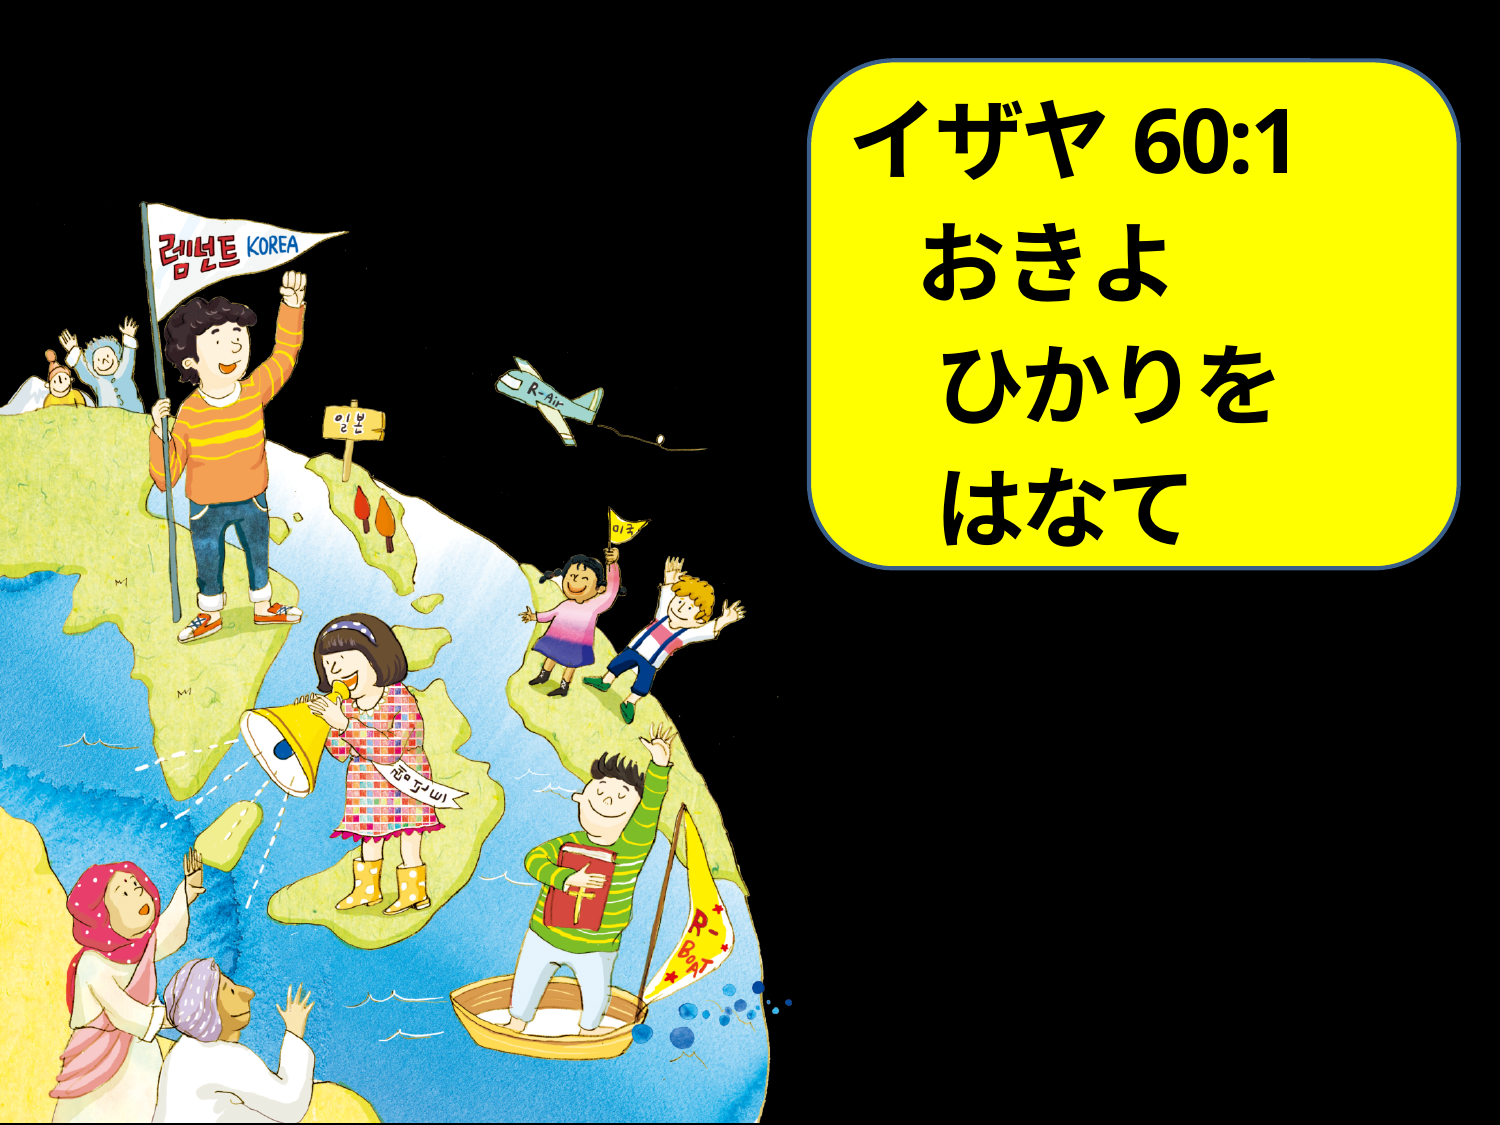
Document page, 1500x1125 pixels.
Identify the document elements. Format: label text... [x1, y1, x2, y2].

picture [116, 822, 123, 828]
picture [0, 201, 793, 1123]
text_box イザヤ60:1 おきよ ひかりを はなて [806, 58, 1461, 571]
